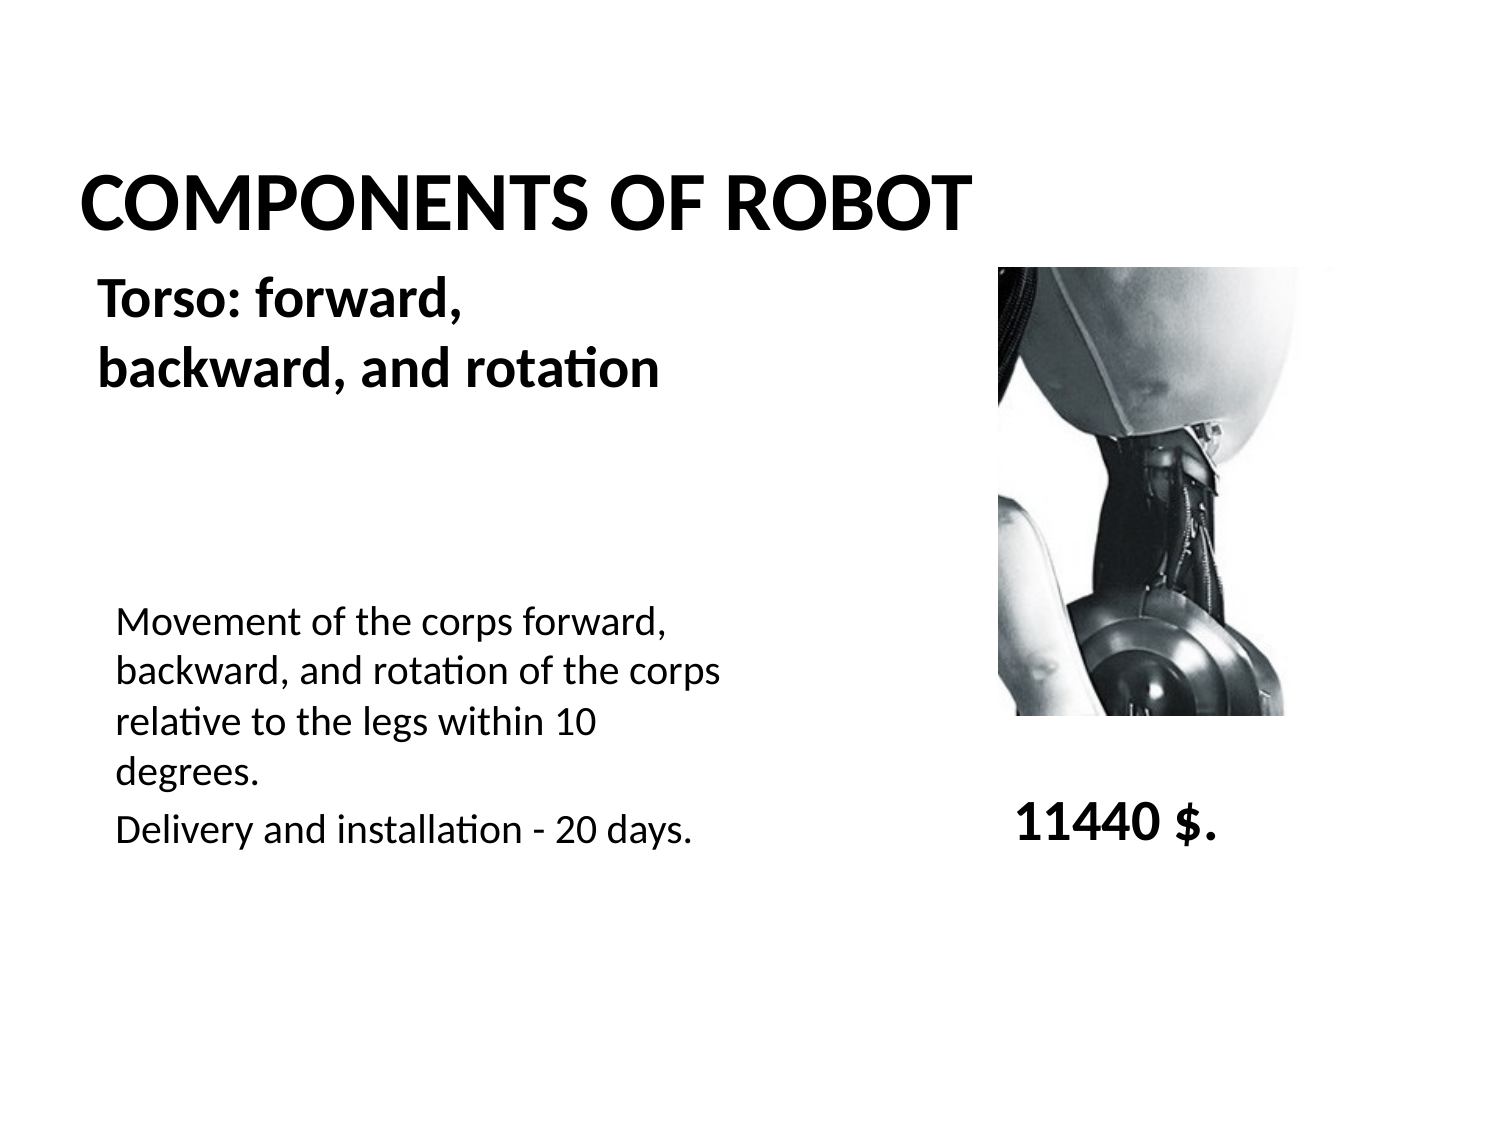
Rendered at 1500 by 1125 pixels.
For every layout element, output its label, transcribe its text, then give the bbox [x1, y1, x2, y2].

text_box 11440 $. [998, 775, 1371, 905]
text_box Torso: forward, backward, and rotation [82, 251, 720, 476]
picture [997, 266, 1335, 716]
title Components of robot [64, 125, 1010, 268]
subtitle Movement of the corps forward, backward, and rotation of the corps relative to the legs within 10 degrees. Delivery and installation - 20 days. [100, 585, 739, 882]
